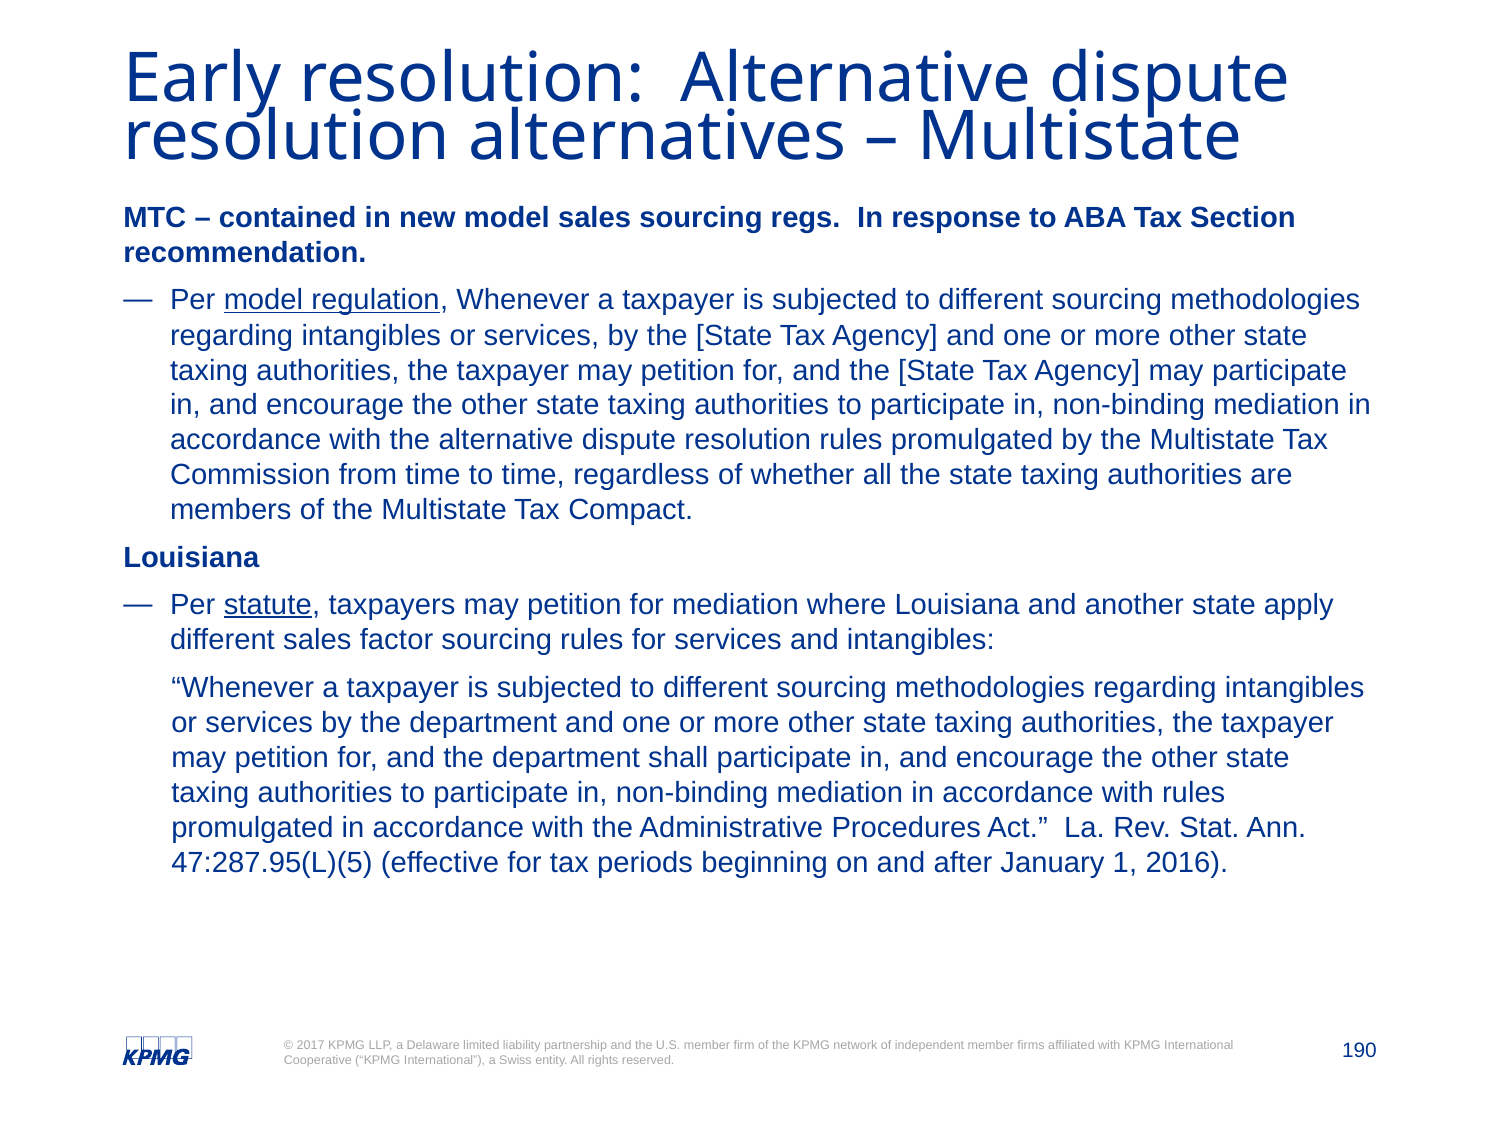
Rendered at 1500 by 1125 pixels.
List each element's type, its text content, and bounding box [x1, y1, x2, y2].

title Early resolution: Alternative dispute resolution alternatives – Multistate [123, 70, 1377, 156]
list MTC – contained in new model sales sourcing regs. In response to ABA Tax Section recommendation. Per model regulation, Whenever a taxpayer is subjected to different sourcing methodologies regarding intangibles or services, by the [State Tax Agency] and one or more other state taxing authorities, the taxpayer may petition for, and the [State Tax Agency] may participate in, and encourage the other state taxing authorities to participate in, non-binding mediation in accordance with the alternative dispute resolution rules promulgated by the Multistate Tax Commission from time to time, regardless of whether all the state taxing authorities are members of the Multistate Tax Compact. Louisiana Per statute, taxpayers may petition for mediation where Louisiana and another state apply different sales factor sourcing rules for services and intangibles: “Whenever a taxpayer is subjected to different sourcing methodologies regarding intangibles or services by the department and one or more other state taxing authorities, the taxpayer may petition for, and the department shall participate in, and encourage the other state taxing authorities to participate in, non-binding mediation in accordance with rules promulgated in accordance with the Administrative Procedures Act.” La. Rev. Stat. Ann. 47:287.95(L)(5) (effective for tax periods beginning on and after January 1, 2016). [123, 198, 1377, 953]
